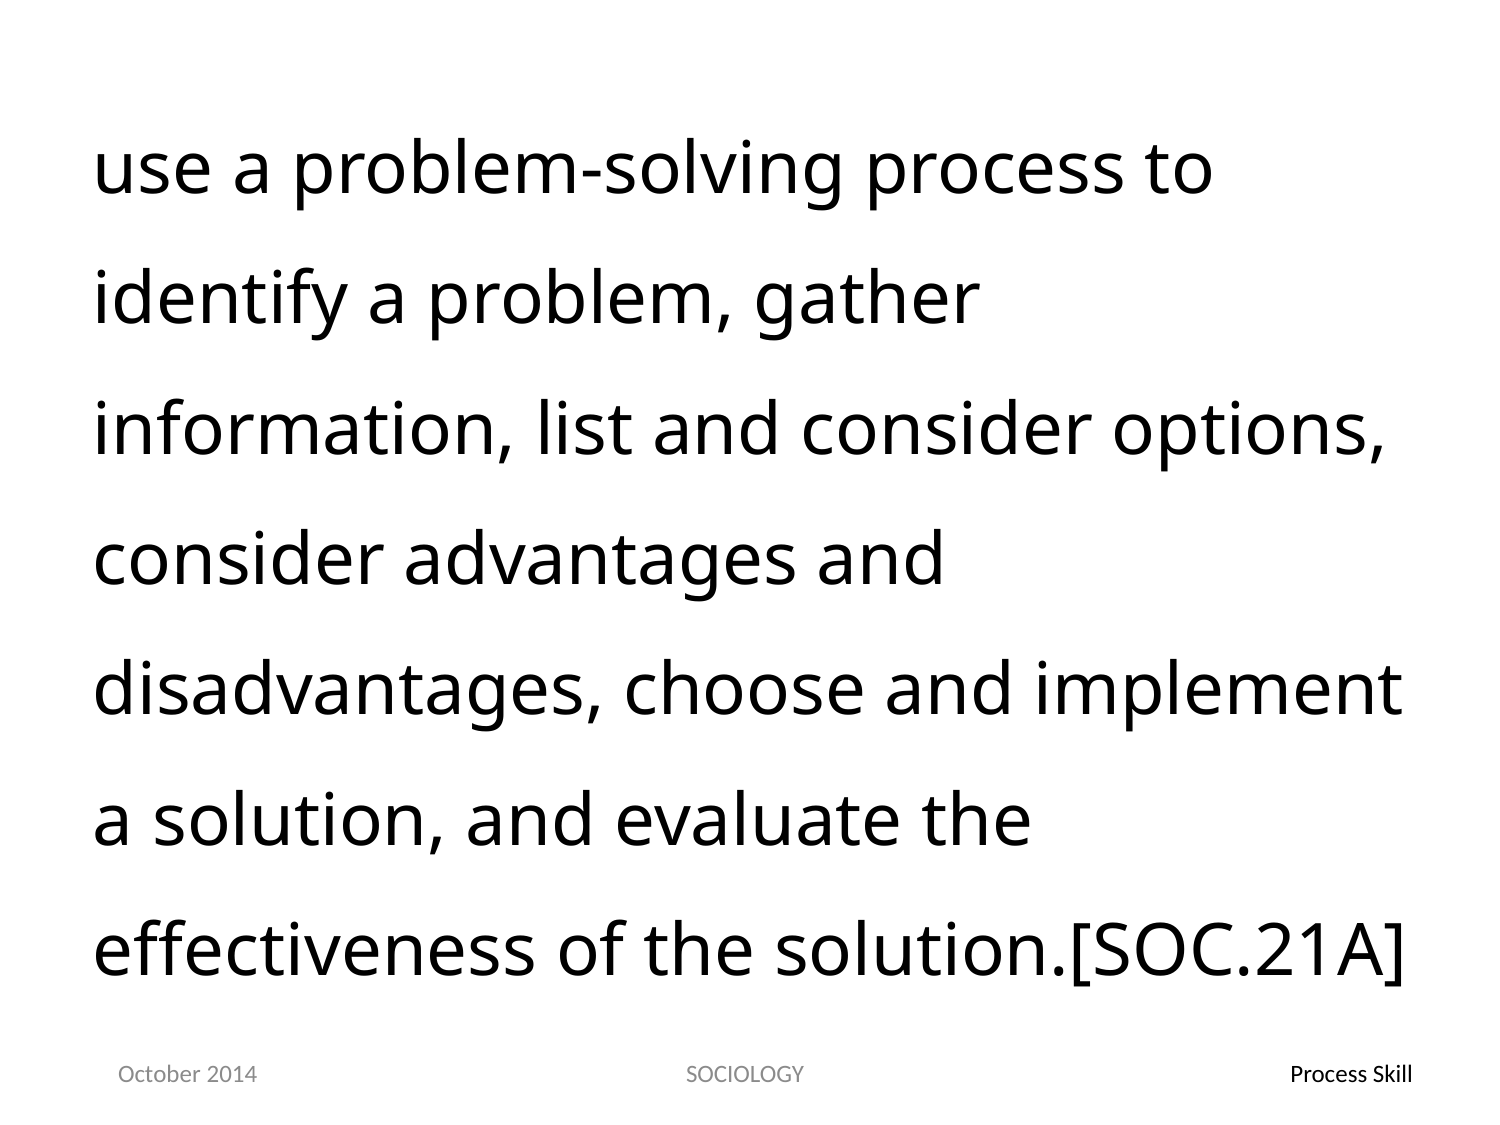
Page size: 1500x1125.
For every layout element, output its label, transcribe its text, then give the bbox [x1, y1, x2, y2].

footer SOCIOLOGY [492, 1042, 999, 1103]
subtitle use a problem-solving process to identify a problem, gather information, list and consider options, consider advantages and disadvantages, choose and implement a solution, and evaluate the effectiveness of the solution.[SOC.21A] [78, 70, 1429, 1014]
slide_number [103, 1042, 441, 1103]
